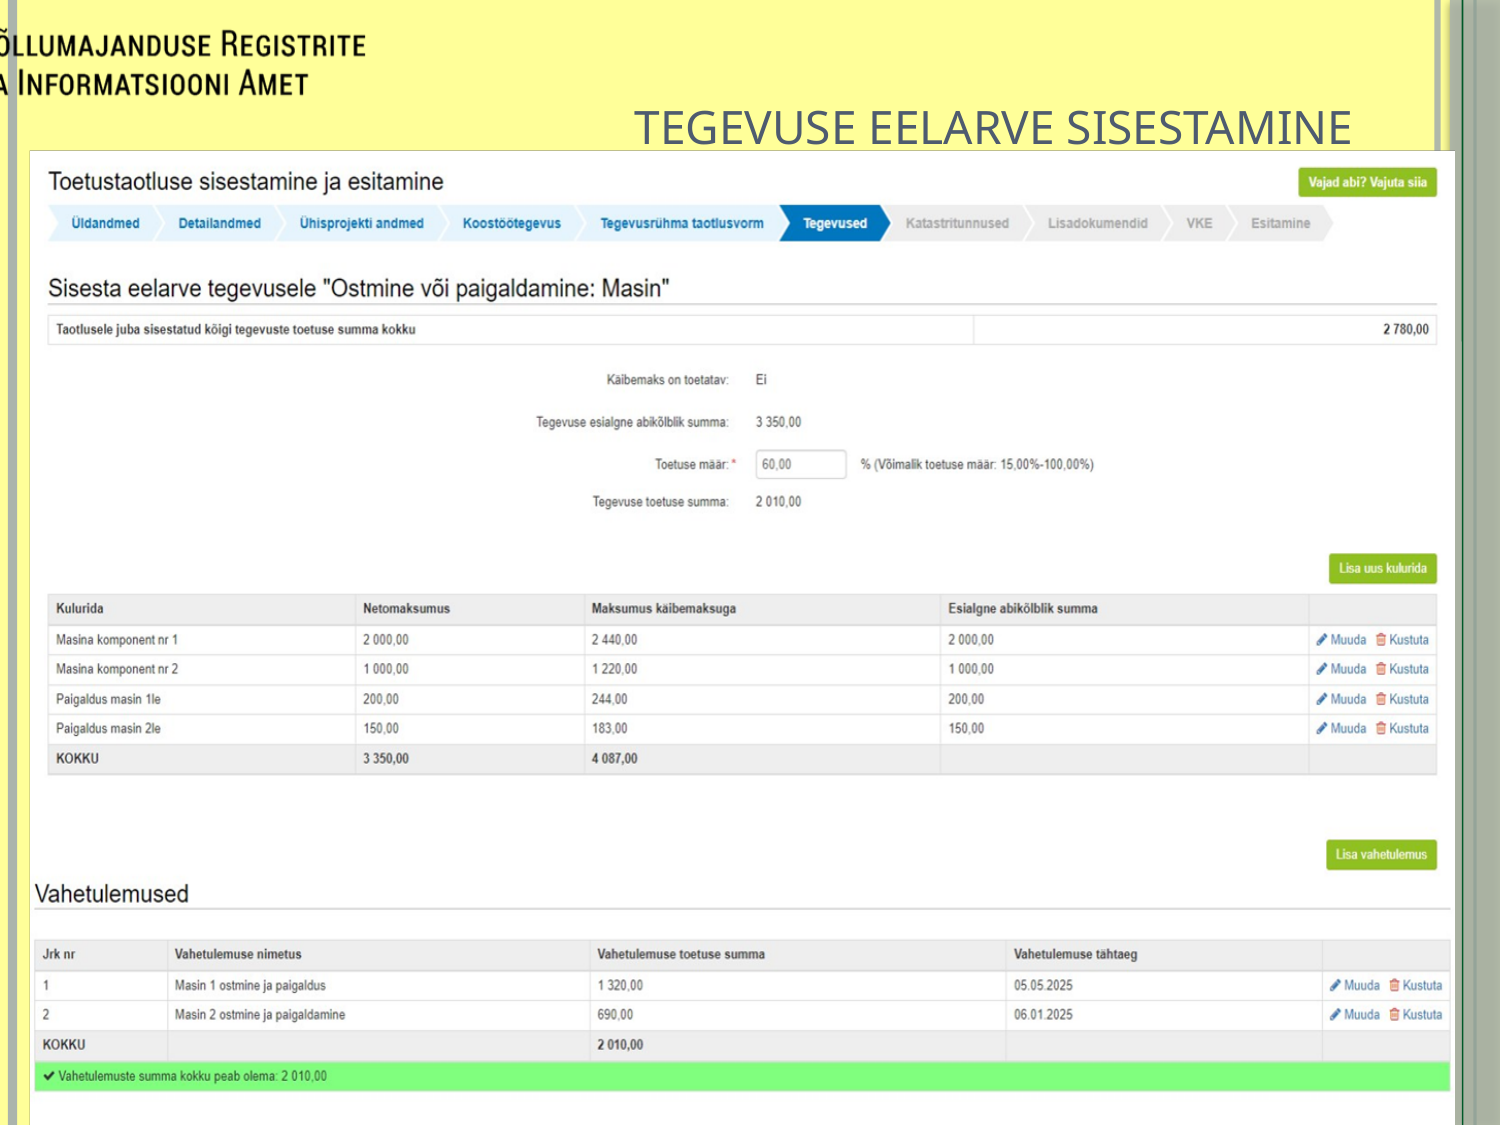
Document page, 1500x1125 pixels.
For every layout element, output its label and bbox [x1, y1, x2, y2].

list [0, 0, 1456, 1125]
